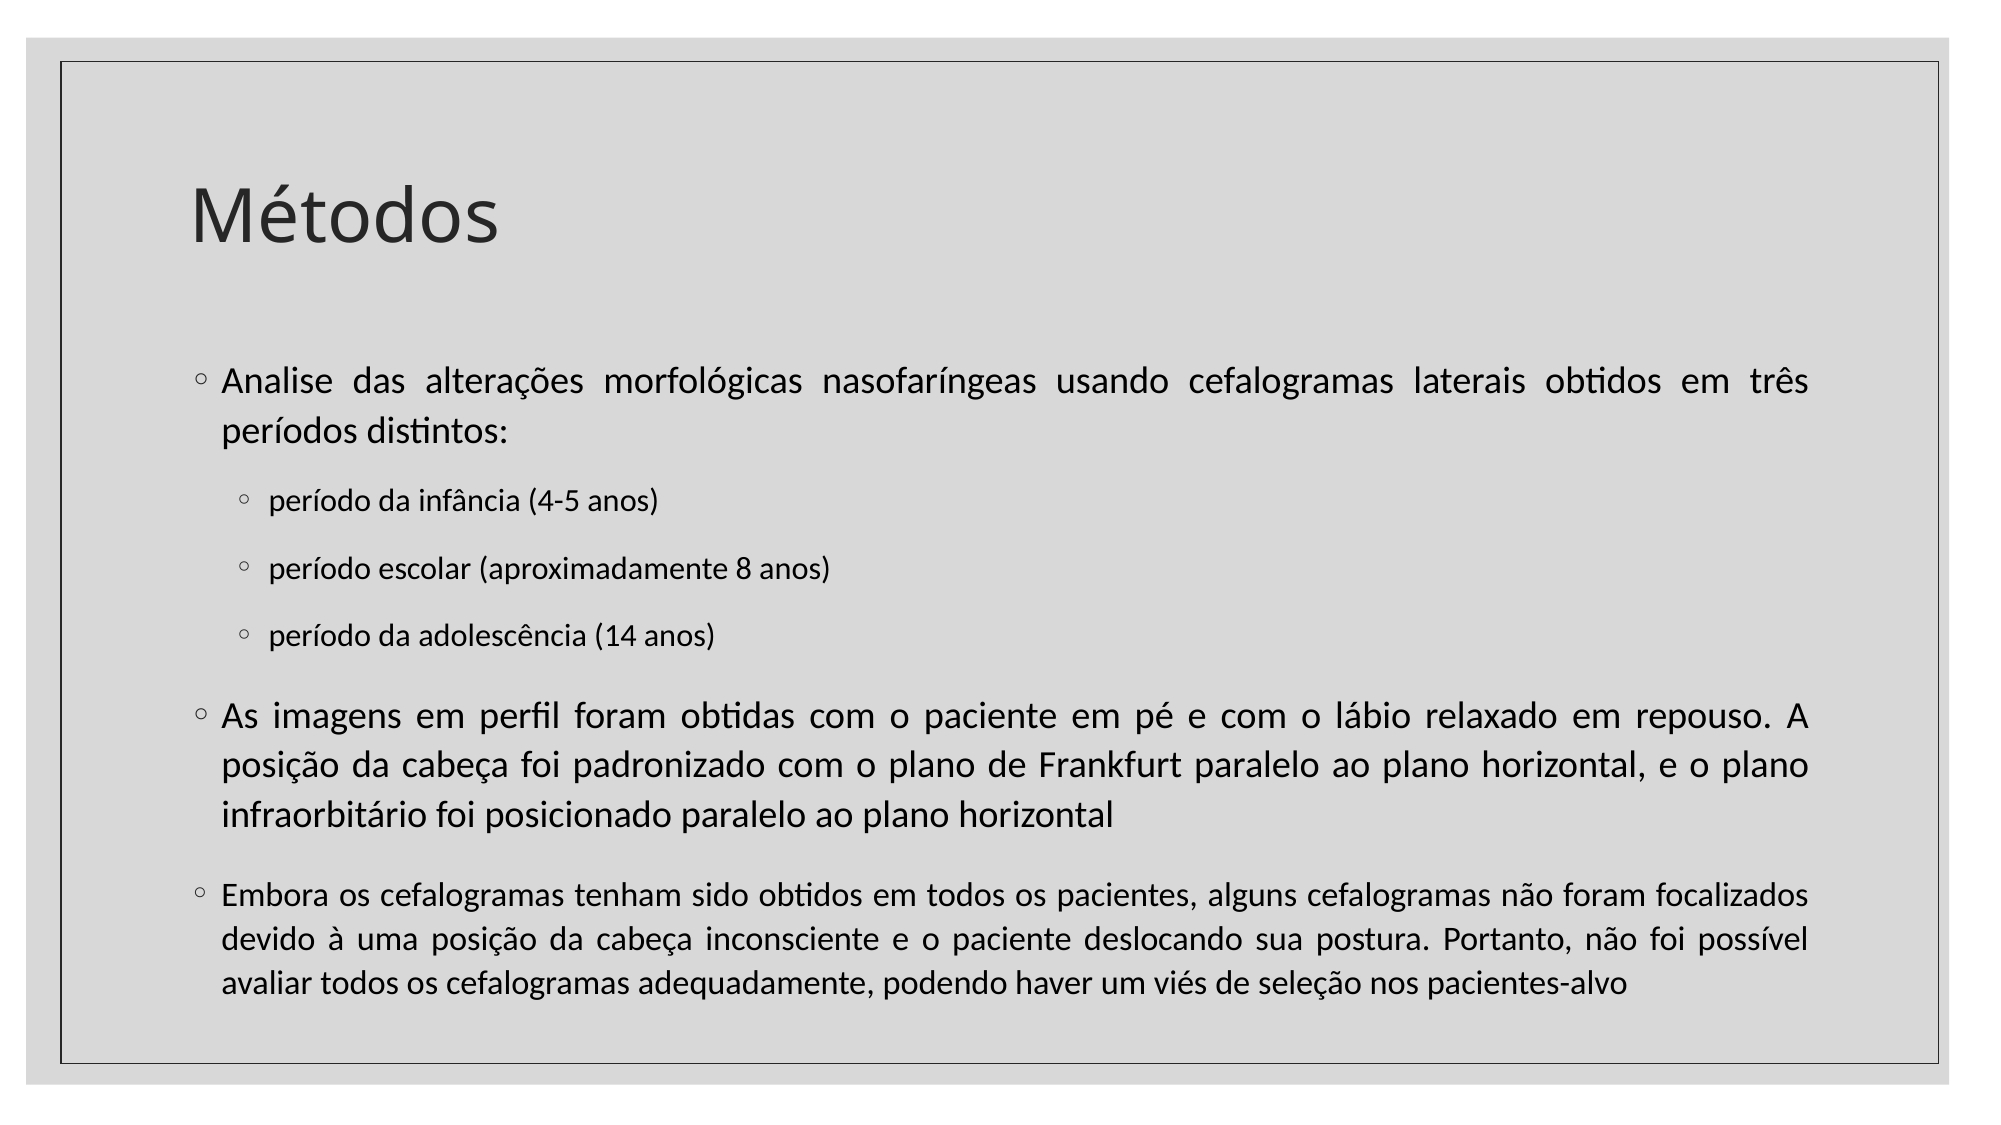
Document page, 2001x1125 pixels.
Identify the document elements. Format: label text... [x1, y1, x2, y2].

title Métodos [174, 105, 1825, 331]
list Analise das alterações morfológicas nasofaríngeas usando cefalogramas laterais obtidos em três períodos distintos: período da infância (4-5 anos) período escolar (aproximadamente 8 anos) período da adolescência (14 anos) As imagens em perfil foram obtidas com o paciente em pé e com o lábio relaxado em repouso. A posição da cabeça foi padronizado com o plano de Frankfurt paralelo ao plano horizontal, e o plano infraorbitário foi posicionado paralelo ao plano horizontal Embora os cefalogramas tenham sido obtidos em todos os pacientes, alguns cefalogramas não foram focalizados devido à uma posição da cabeça inconsciente e o paciente deslocando sua postura. Portanto, não foi possível avaliar todos os cefalogramas adequadamente, podendo haver um viés de seleção nos pacientes-alvo [174, 345, 1825, 1020]
